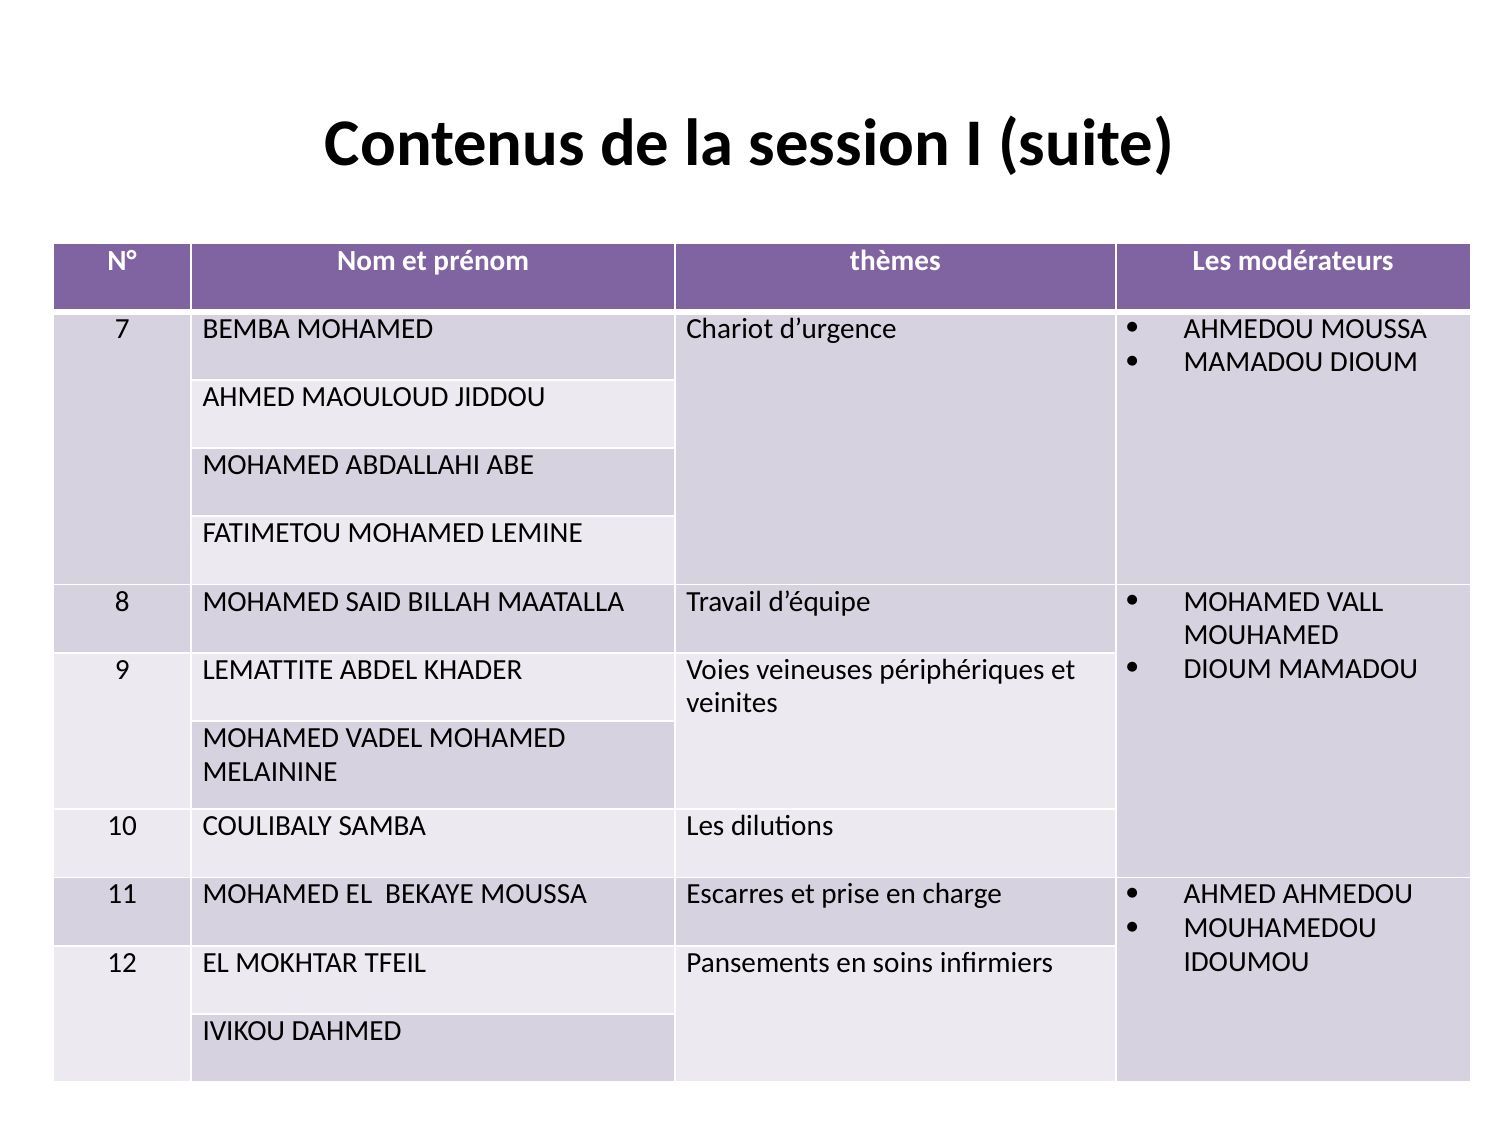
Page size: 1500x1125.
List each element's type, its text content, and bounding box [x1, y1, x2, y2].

table_cell MOHAMED VADEL MOHAMED MELAININE [192, 722, 674, 808]
table_header Nom et prénom [192, 244, 674, 309]
table_cell EL MOKHTAR TFEIL [192, 947, 674, 1013]
table_cell 12 [54, 947, 190, 1081]
table_cell Voies veineuses périphériques et veinites [676, 654, 1115, 808]
table_cell AHMED AHMEDOU MOUHAMEDOU IDOUMOU [1117, 878, 1470, 1081]
table_cell Pansements en soins infirmiers [676, 947, 1115, 1081]
title Contenus de la session I (suite) [75, 45, 1425, 233]
table_header thèmes [676, 244, 1115, 309]
table_cell BEMBA MOHAMED [192, 315, 674, 379]
table_cell Escarres et prise en charge [676, 878, 1115, 945]
table_cell LEMATTITE ABDEL KHADER [192, 654, 674, 720]
table_cell 11 [54, 878, 190, 945]
table_cell AHMED MAOULOUD JIDDOU [192, 381, 674, 447]
table_cell Travail d’équipe [676, 585, 1115, 652]
table_cell 8 [54, 585, 190, 652]
table_cell COULIBALY SAMBA [192, 810, 674, 877]
table_cell 7 [54, 315, 190, 584]
table_cell MOHAMED EL BEKAYE MOUSSA [192, 878, 674, 945]
table_cell IVIKOU DAHMED [192, 1015, 674, 1081]
table_header Les modérateurs [1117, 244, 1470, 309]
table_cell Les dilutions [676, 810, 1115, 877]
table_cell MOHAMED SAID BILLAH MAATALLA [192, 585, 674, 652]
table_cell Chariot d’urgence [676, 315, 1115, 584]
table_cell MOHAMED VALL MOUHAMED DIOUM MAMADOU [1117, 585, 1470, 877]
table_header N° [54, 244, 190, 309]
table_cell FATIMETOU MOHAMED LEMINE [192, 517, 674, 584]
table_cell 9 [54, 654, 190, 808]
table_cell 10 [54, 810, 190, 877]
table_cell MOHAMED ABDALLAHI ABE [192, 449, 674, 515]
table_cell AHMEDOU MOUSSA MAMADOU DIOUM [1117, 315, 1470, 584]
